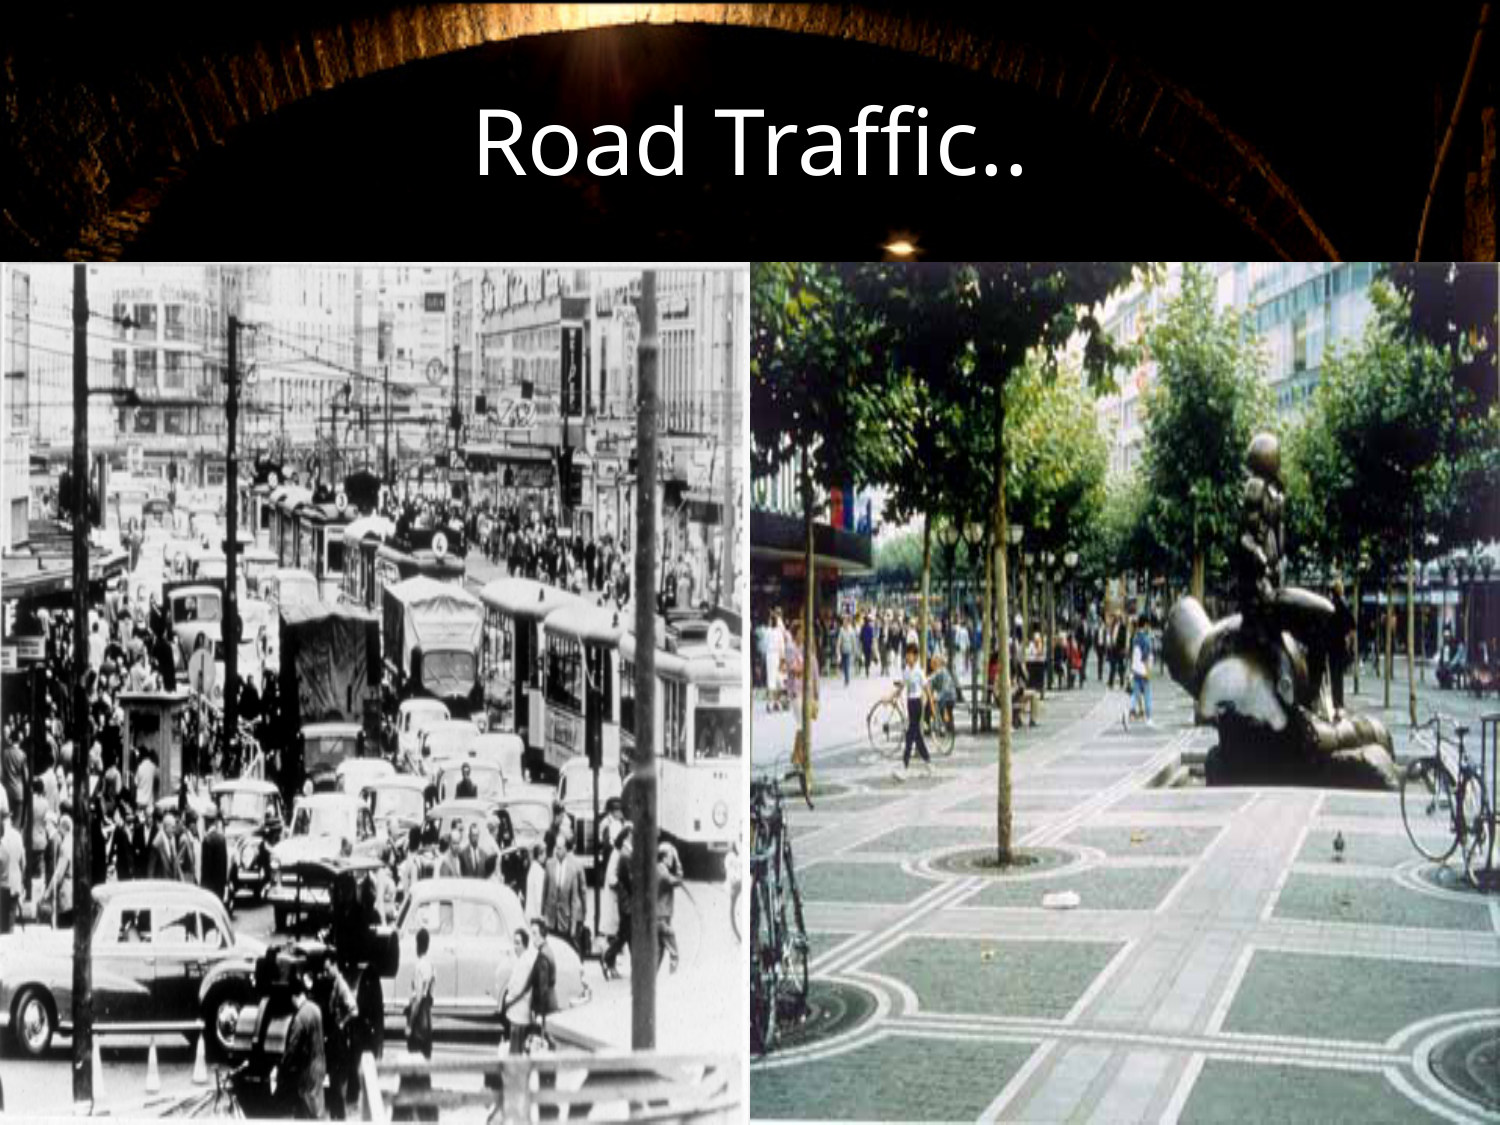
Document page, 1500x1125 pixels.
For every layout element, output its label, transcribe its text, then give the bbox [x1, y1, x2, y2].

title Road Traffic.. [75, 45, 1425, 233]
picture [0, 0, 1500, 1125]
